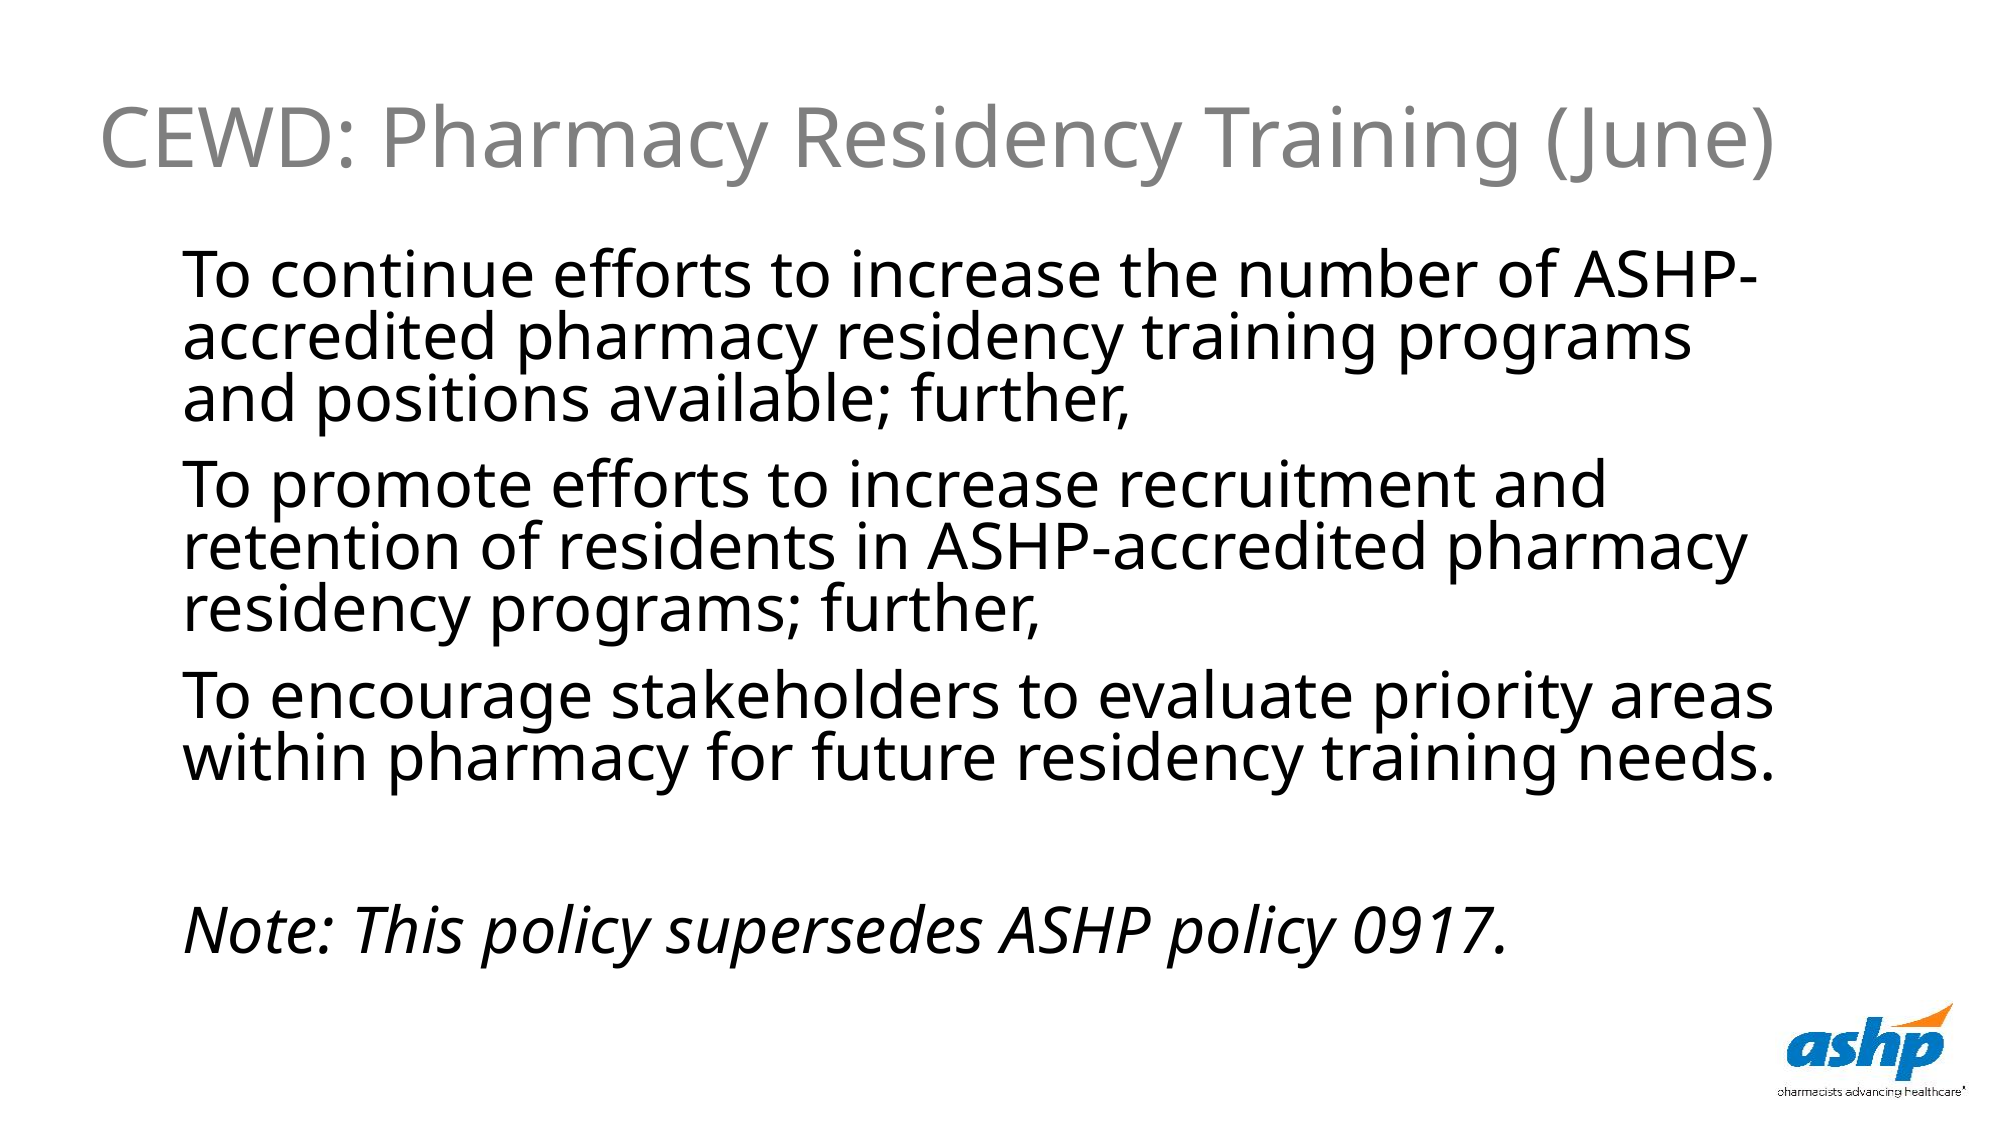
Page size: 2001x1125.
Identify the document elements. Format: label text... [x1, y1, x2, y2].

list CEWD: Pharmacy Residency Training (June) [83, 88, 1907, 240]
picture [1775, 1000, 1969, 1100]
list To continue efforts to increase the number of ASHP-accredited pharmacy residency training programs and positions available; further, To promote efforts to increase recruitment and retention of residents in ASHP-accredited pharmacy residency programs; further, To encourage stakeholders to evaluate priority areas within pharmacy for future residency training needs. Note: This policy supersedes ASHP policy 0917. [167, 240, 1796, 1017]
